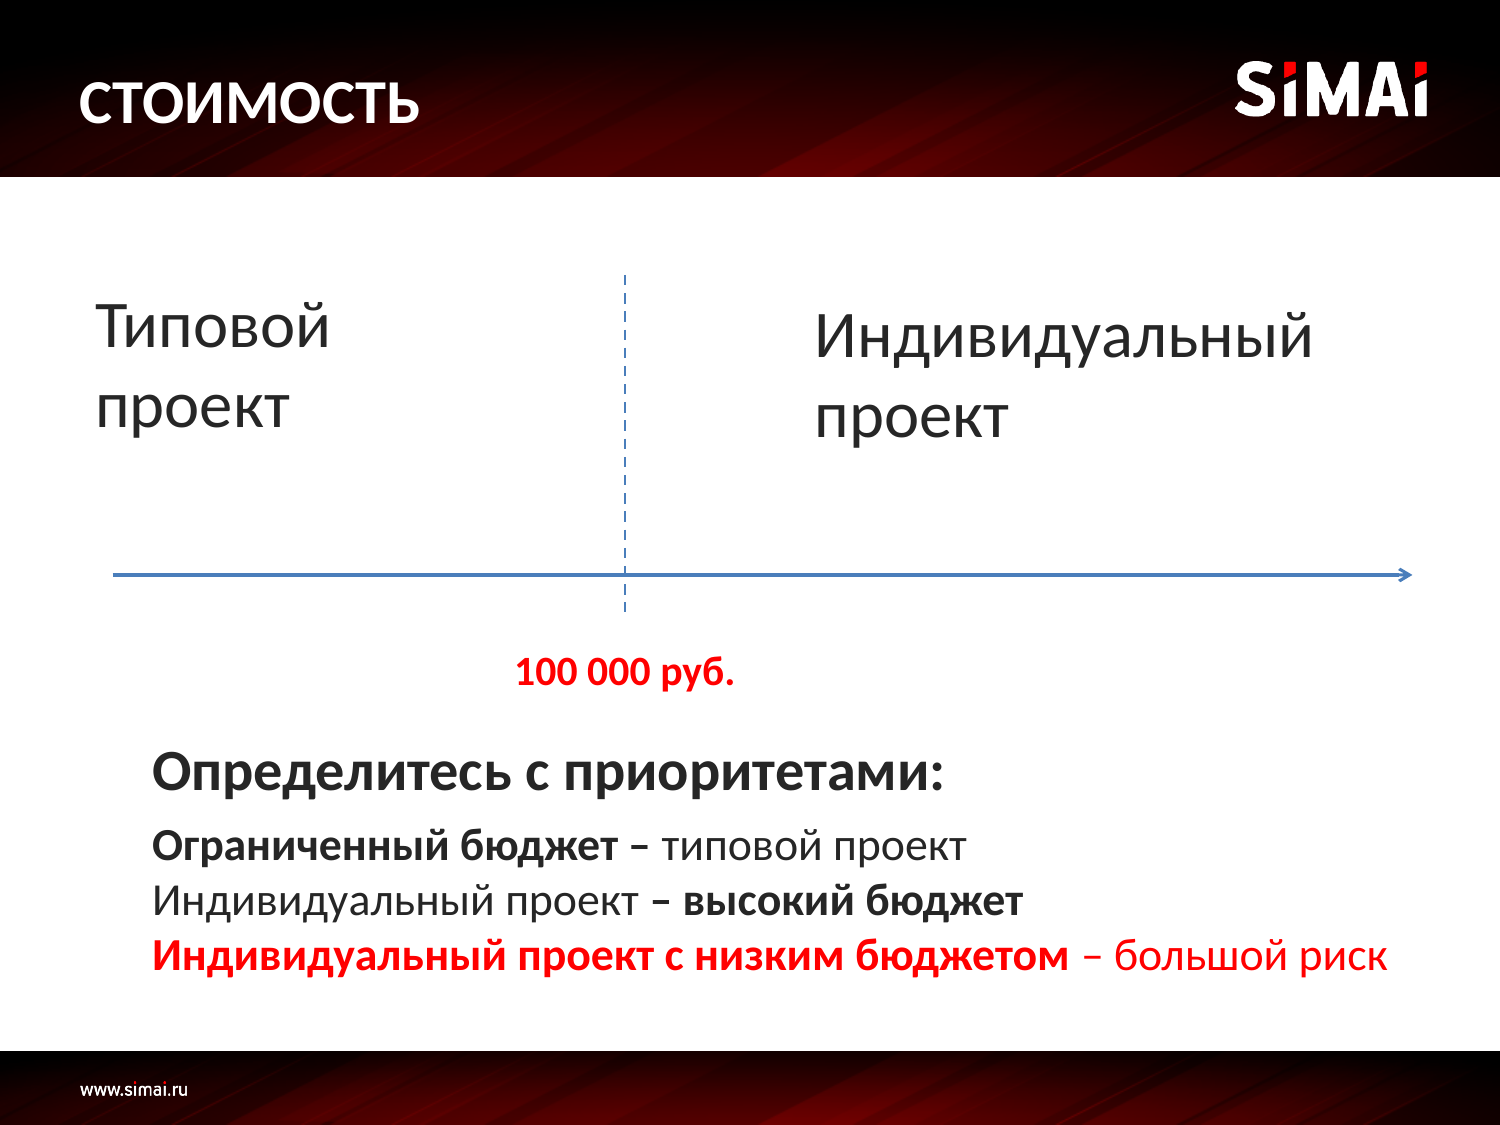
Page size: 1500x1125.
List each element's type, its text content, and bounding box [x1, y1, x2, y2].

text_box Индивидуальный проект [800, 283, 1425, 459]
text_box [110, 623, 1389, 1014]
text_box Определитесь с приоритетами: Ограниченный бюджет – типовой проект Индивидуальный проект – высокий бюджет Индивидуальный проект с низким бюджетом – большой риск [135, 735, 1427, 977]
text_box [0, 1051, 1500, 1125]
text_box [0, 0, 1500, 177]
text_box Типовой проект [80, 273, 463, 449]
text_box 100 000 руб. [448, 648, 802, 690]
